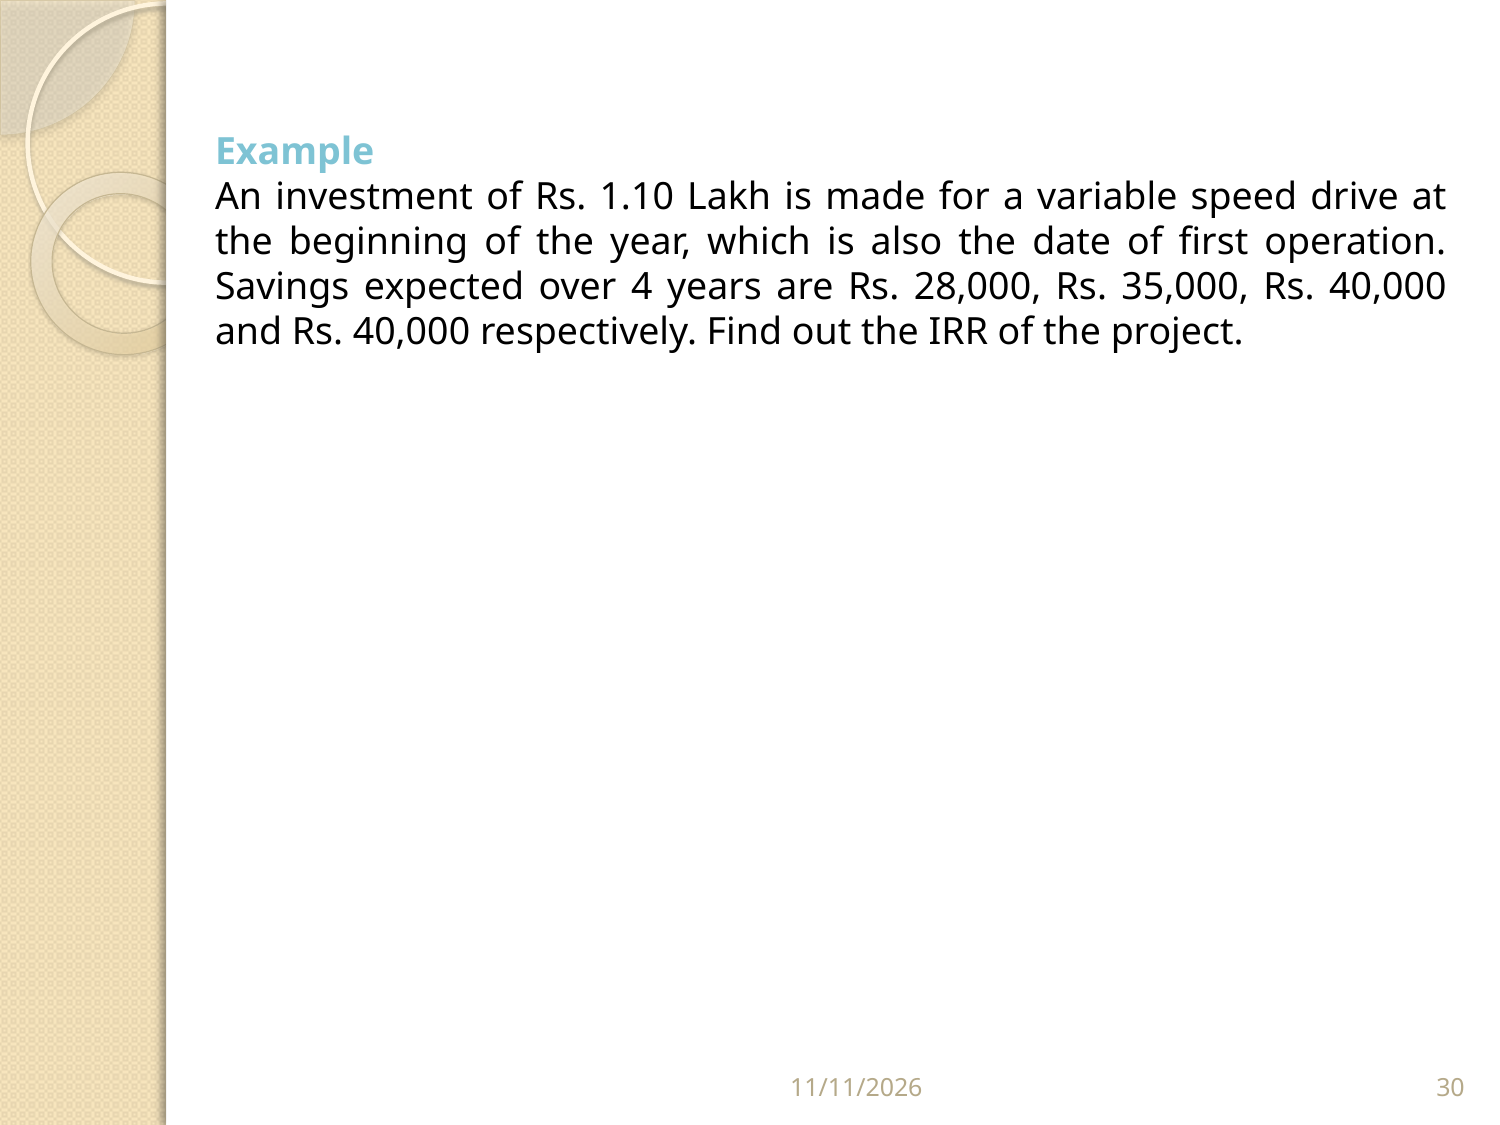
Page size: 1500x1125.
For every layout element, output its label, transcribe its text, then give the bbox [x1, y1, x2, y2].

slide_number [587, 1034, 938, 1113]
slide_number 30 [1413, 1034, 1488, 1113]
text_box Example An investment of Rs. 1.10 Lakh is made for a variable speed drive at the beginning of the year, which is also the date of first operation. Savings expected over 4 years are Rs. 28,000, Rs. 35,000, Rs. 40,000 and Rs. 40,000 respectively. Find out the IRR of the project. [199, 74, 1463, 360]
